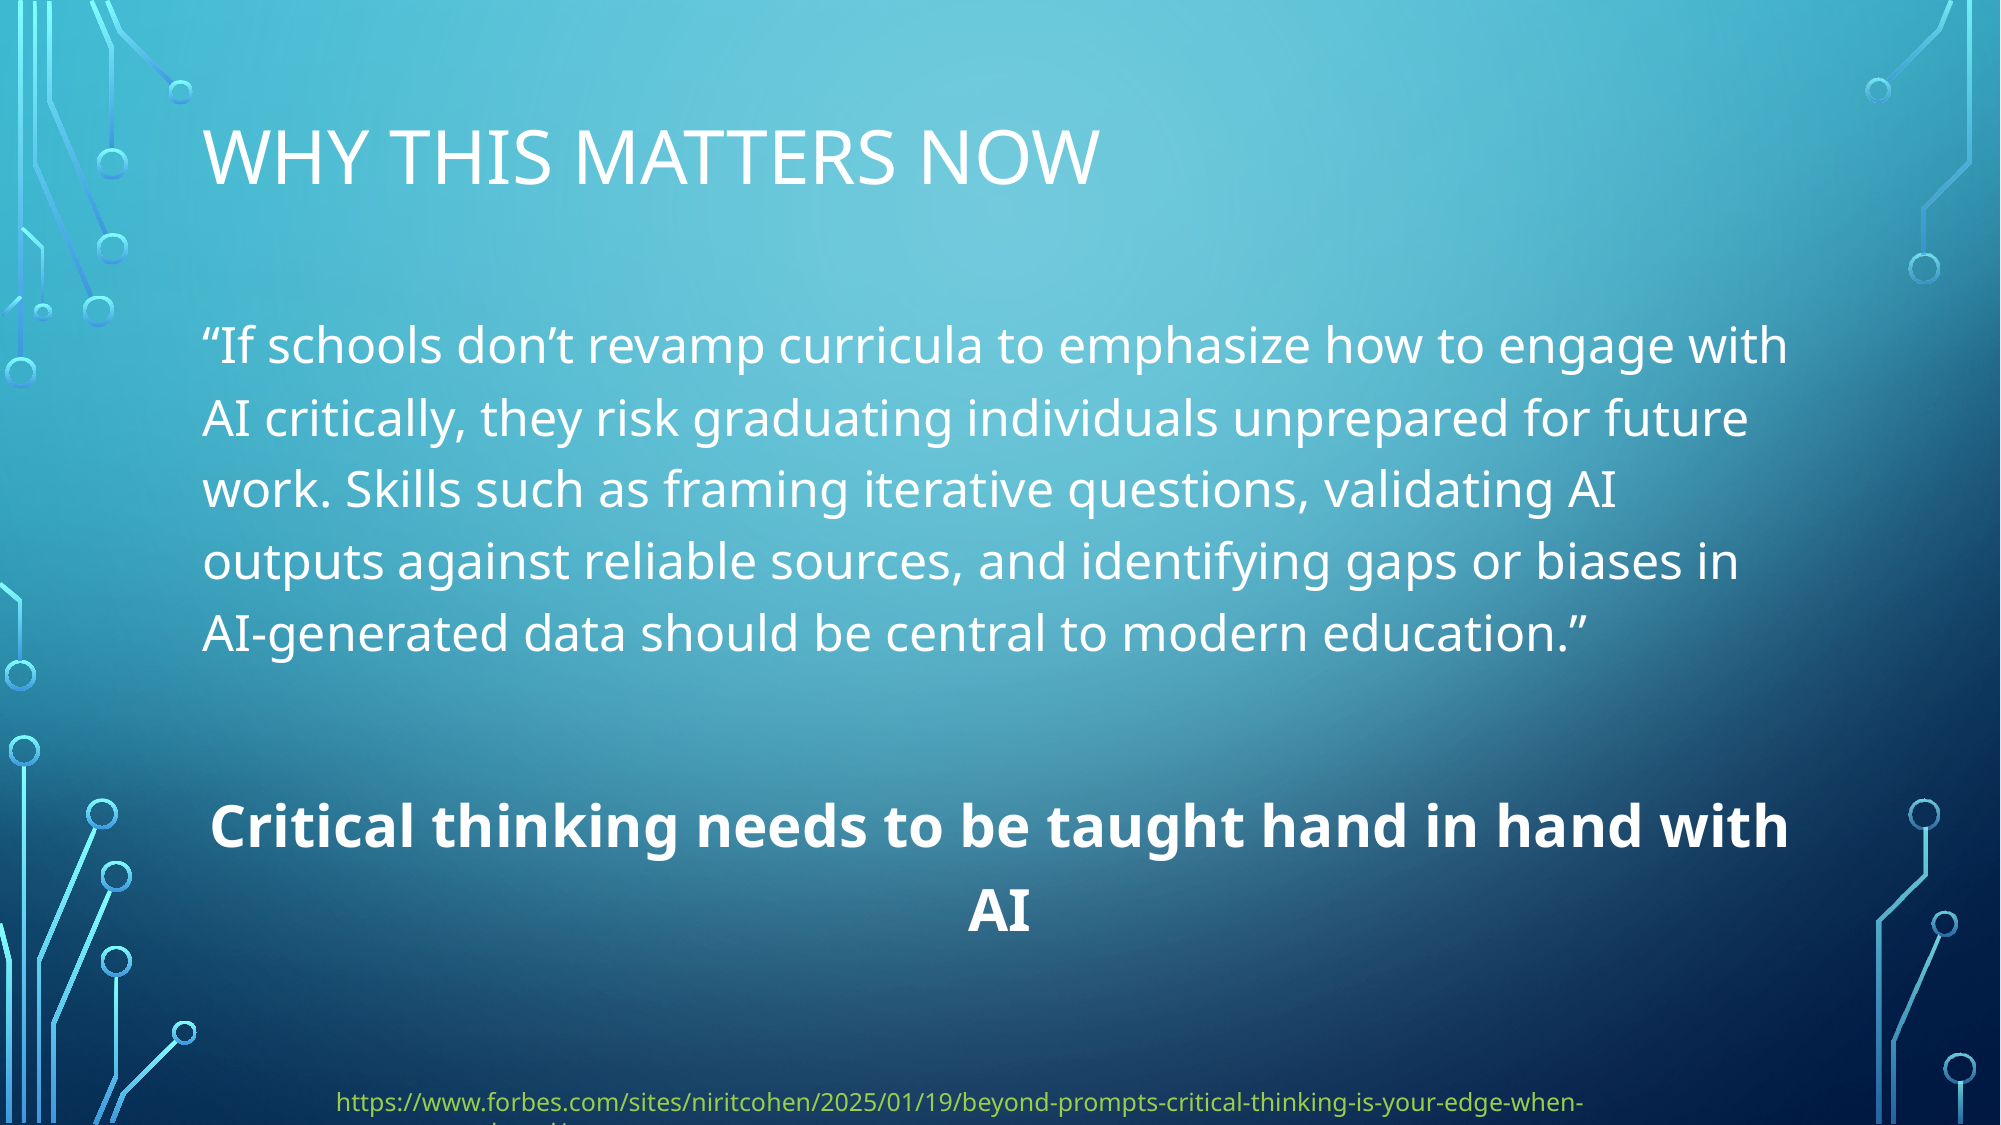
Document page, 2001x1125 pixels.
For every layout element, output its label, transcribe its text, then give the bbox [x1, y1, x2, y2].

text_box https://www.forbes.com/sites/niritcohen/2025/01/19/beyond-prompts-critical-thinking-is-your-edge-when-everyones-using-ai/ [321, 1079, 1679, 1125]
list “If schools don’t revamp curricula to emphasize how to engage with AI critically, they risk graduating individuals unprepared for future work. Skills such as framing iterative questions, validating AI outputs against reliable sources, and identifying gaps or biases in AI-generated data should be central to modern education.” Critical thinking needs to be taught hand in hand with AI [187, 294, 1813, 954]
title Why This Matters Now [187, 38, 1813, 282]
